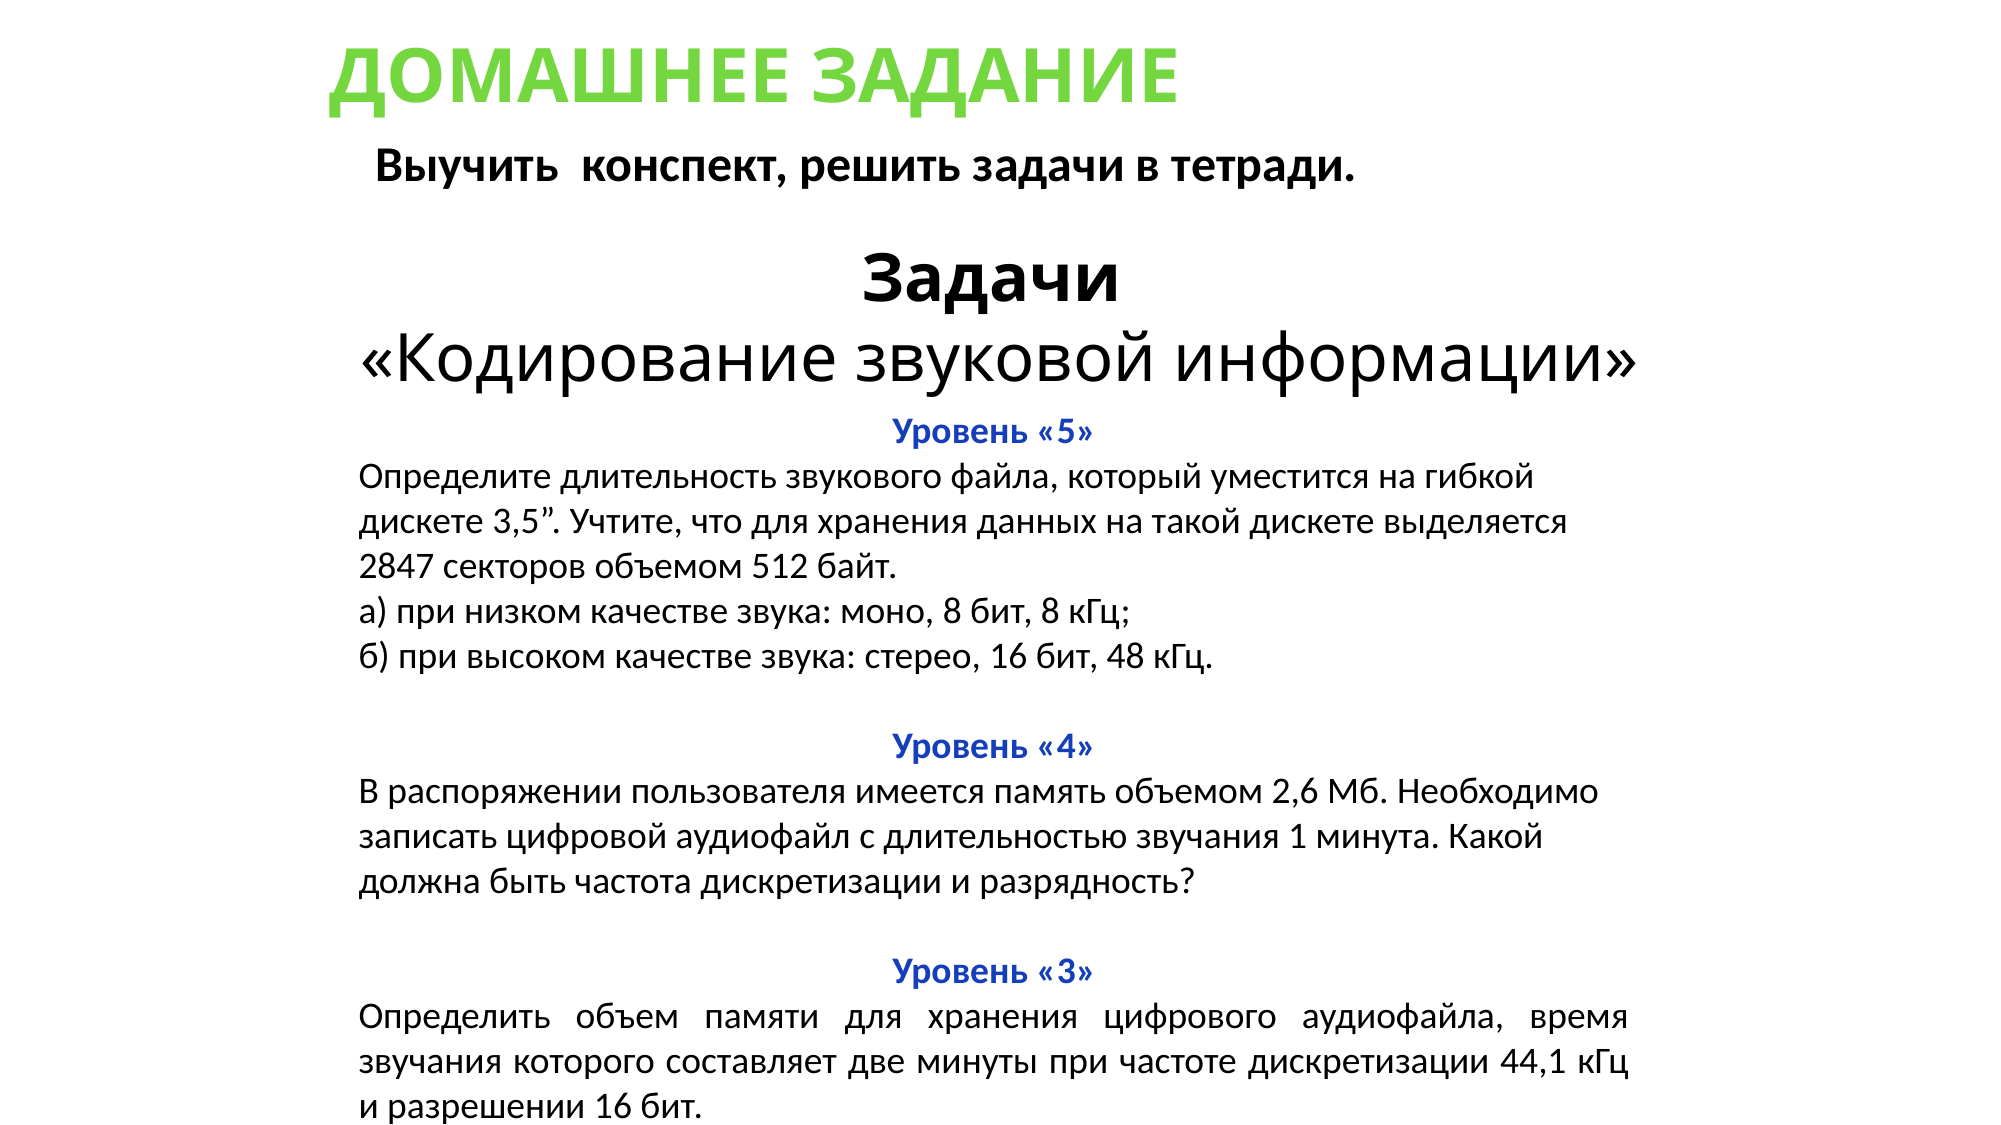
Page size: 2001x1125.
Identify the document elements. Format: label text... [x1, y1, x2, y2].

text_box Задачи «Кодирование звуковой информации» [324, 221, 1675, 409]
text_box Выучить конспект, решить задачи в тетради. [360, 123, 1631, 199]
text_box Уровень «5» Определите длительность звукового файла, который уместится на гибкой дискете 3,5”. Учтите, что для хранения данных на такой дискете выделяется 2847 секторов объемом 512 байт. а) при низком качестве звука: моно, 8 бит, 8 кГц; б) при высоком качестве звука: стерео, 16 бит, 48 кГц. Уровень «4» В распоряжении пользователя имеется память объемом 2,6 Мб. Необходимо записать цифровой аудиофайл с длительностью звучания 1 минута. Какой должна быть частота дискретизации и разрядность? Уровень «3» Определить объем памяти для хранения цифрового аудиофайла, время звучания которого составляет две минуты при частоте дискретизации 44,1 кГц и разрешении 16 бит. [343, 399, 1645, 1125]
title ДОМАШНЕЕ ЗАДАНИЕ [314, 1, 1665, 149]
